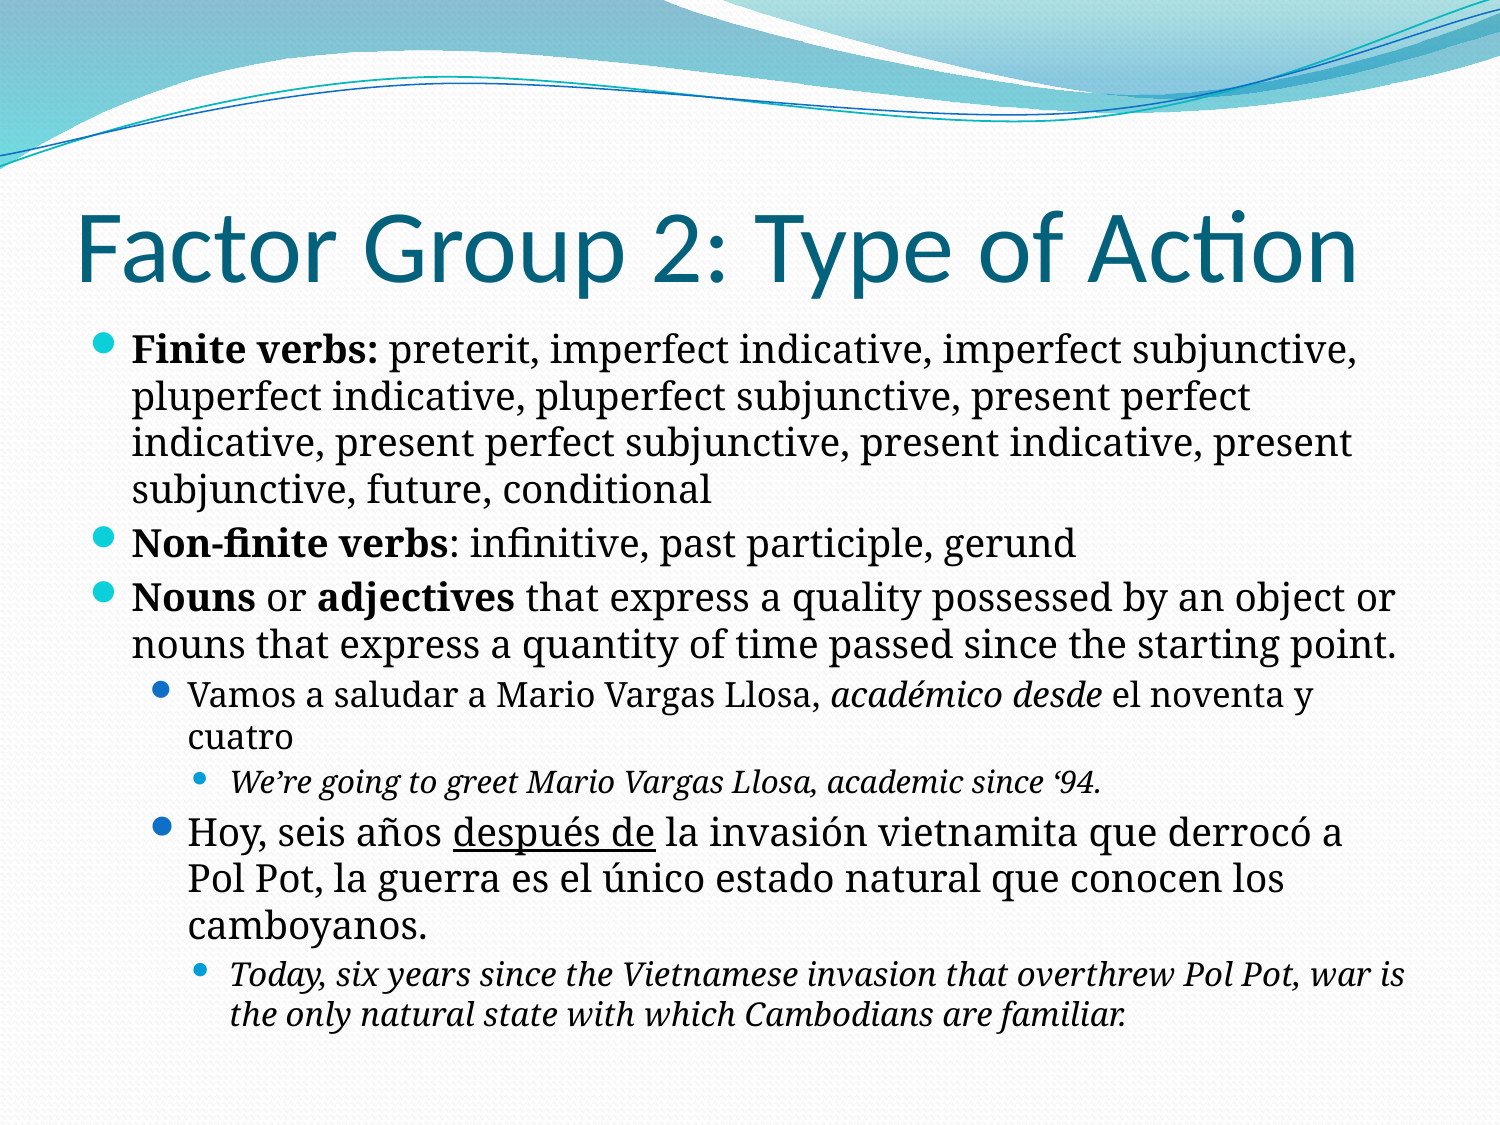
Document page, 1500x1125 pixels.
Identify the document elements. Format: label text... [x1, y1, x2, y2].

title Factor Group 2: Type of Action [75, 115, 1425, 303]
list Finite verbs: preterit, imperfect indicative, imperfect subjunctive, pluperfect indicative, pluperfect subjunctive, present perfect indicative, present perfect subjunctive, present indicative, present subjunctive, future, conditional Non-finite verbs: infinitive, past participle, gerund Nouns or adjectives that express a quality possessed by an object or nouns that express a quantity of time passed since the starting point. Vamos a saludar a Mario Vargas Llosa, académico desde el noventa y cuatro We’re going to greet Mario Vargas Llosa, academic since ‘94. Hoy, seis años después de la invasión vietnamita que derrocó a Pol Pot, la guerra es el único estado natural que conocen los camboyanos. Today, six years since the Vietnamese invasion that overthrew Pol Pot, war is the only natural state with which Cambodians are familiar. [75, 317, 1425, 1088]
